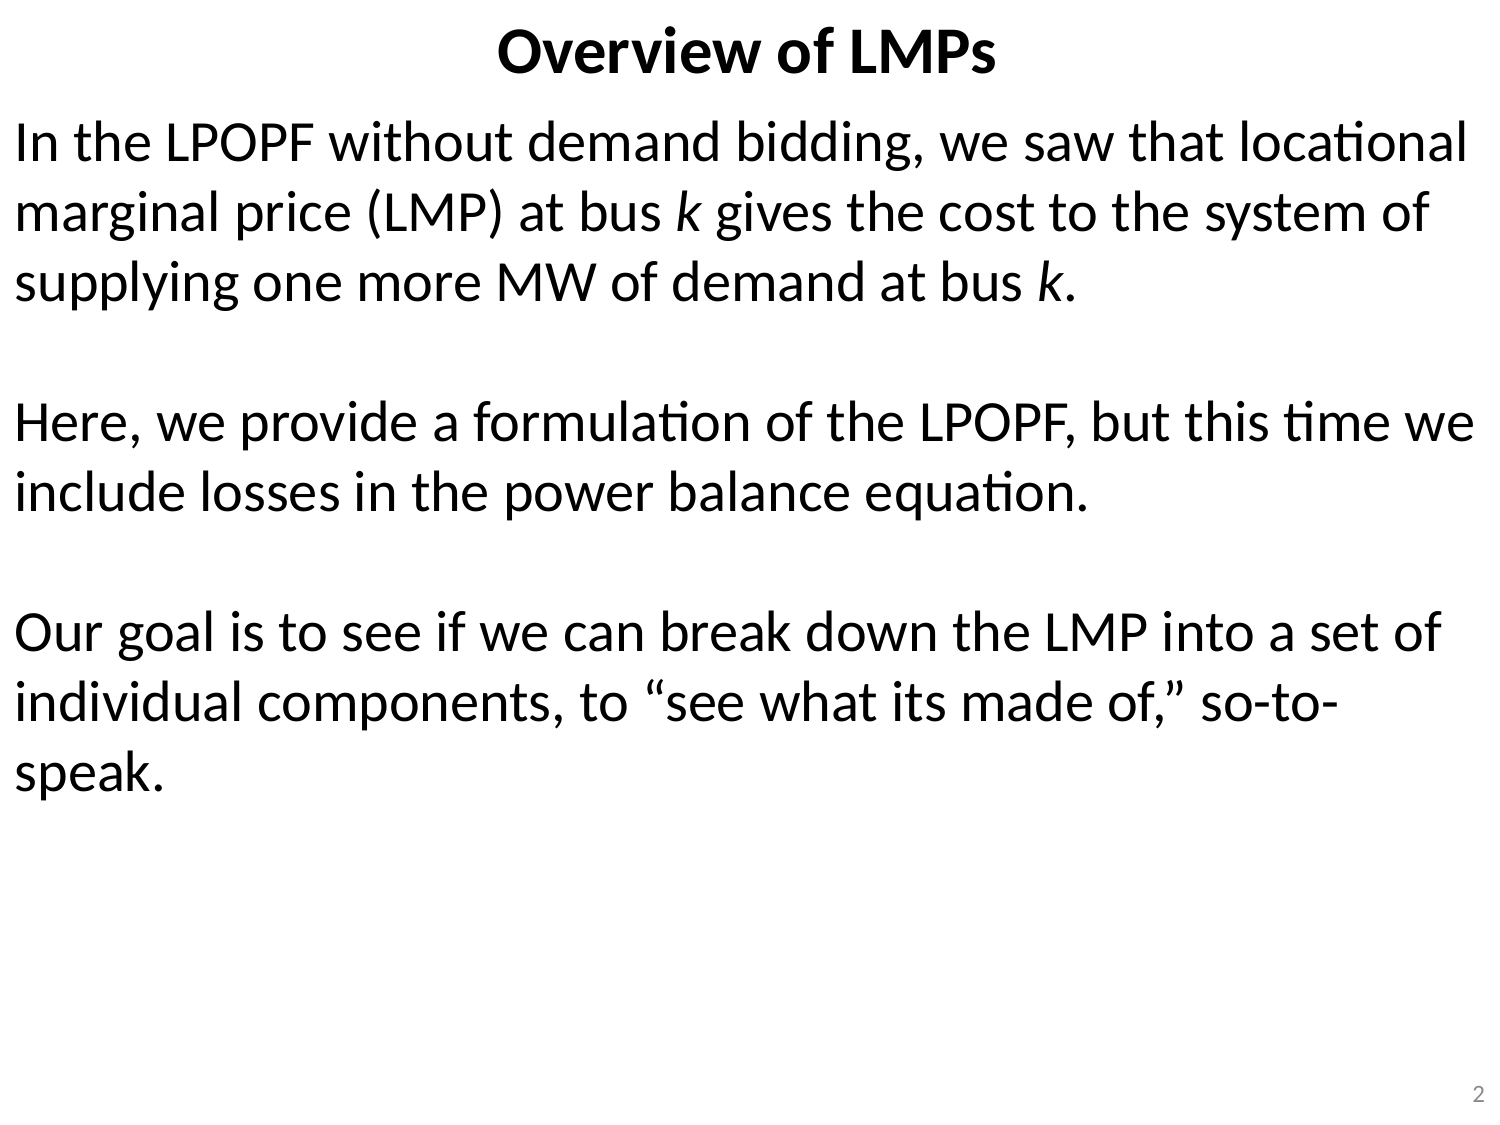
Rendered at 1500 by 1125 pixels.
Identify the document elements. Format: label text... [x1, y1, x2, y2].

text_box Overview of LMPs [19, 0, 1475, 95]
text_box In the LPOPF without demand bidding, we saw that locational marginal price (LMP) at bus k gives the cost to the system of supplying one more MW of demand at bus k. Here, we provide a formulation of the LPOPF, but this time we include losses in the power balance equation. Our goal is to see if we can break down the LMP into a set of individual components, to “see what its made of,” so-to-speak. [0, 95, 1500, 811]
slide_number 2 [1425, 1064, 1500, 1121]
